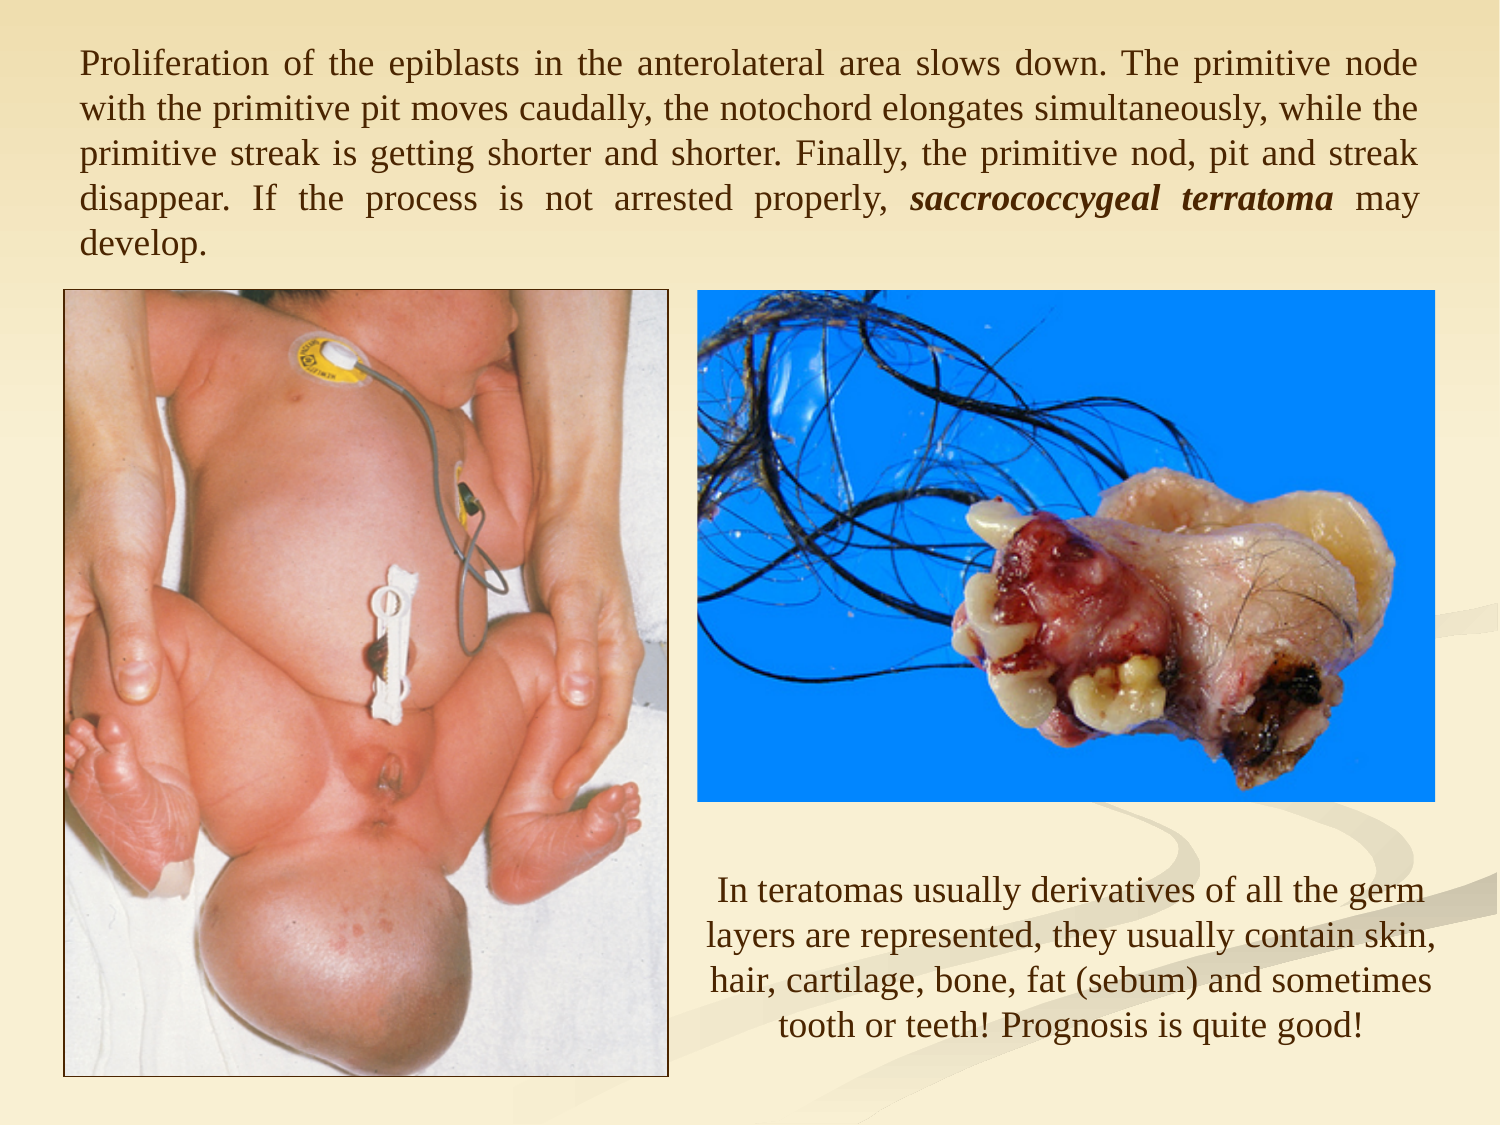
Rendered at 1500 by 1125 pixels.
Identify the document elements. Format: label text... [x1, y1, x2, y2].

text_box Proliferation of the epiblasts in the anterolateral area slows down. The primitive node with the primitive pit moves caudally, the notochord elongates simultaneously, while the primitive streak is getting shorter and shorter. Finally, the primitive nod, pit and streak disappear. If the process is not arrested properly, saccrococcygeal terratoma may develop. [64, 30, 1436, 271]
picture [64, 290, 668, 1076]
picture [697, 290, 1436, 802]
text_box In teratomas usually derivatives of all the germ layers are represented, they usually contain skin, hair, cartilage, bone, fat (sebum) and sometimes tooth or teeth! Prognosis is quite good! [668, 857, 1477, 1053]
